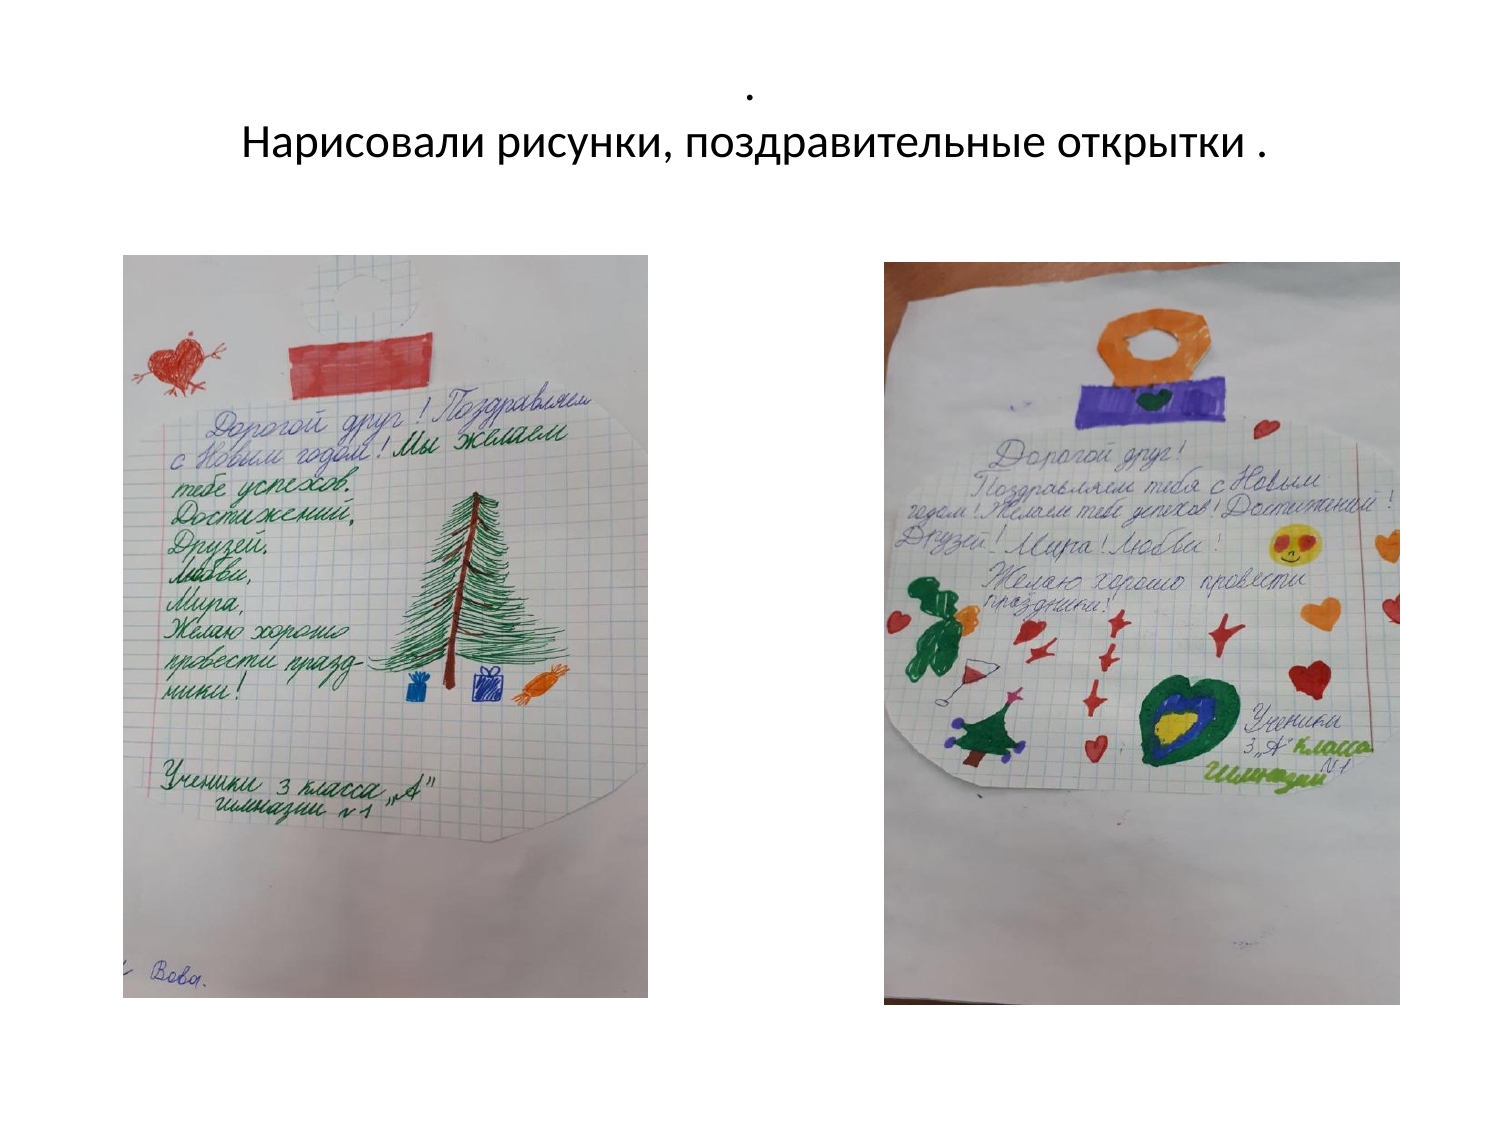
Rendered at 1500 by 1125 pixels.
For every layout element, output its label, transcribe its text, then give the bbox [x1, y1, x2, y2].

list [123, 255, 649, 998]
title . Нарисовали рисунки, поздравительные открытки . [75, 45, 1425, 233]
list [884, 262, 1400, 1006]
